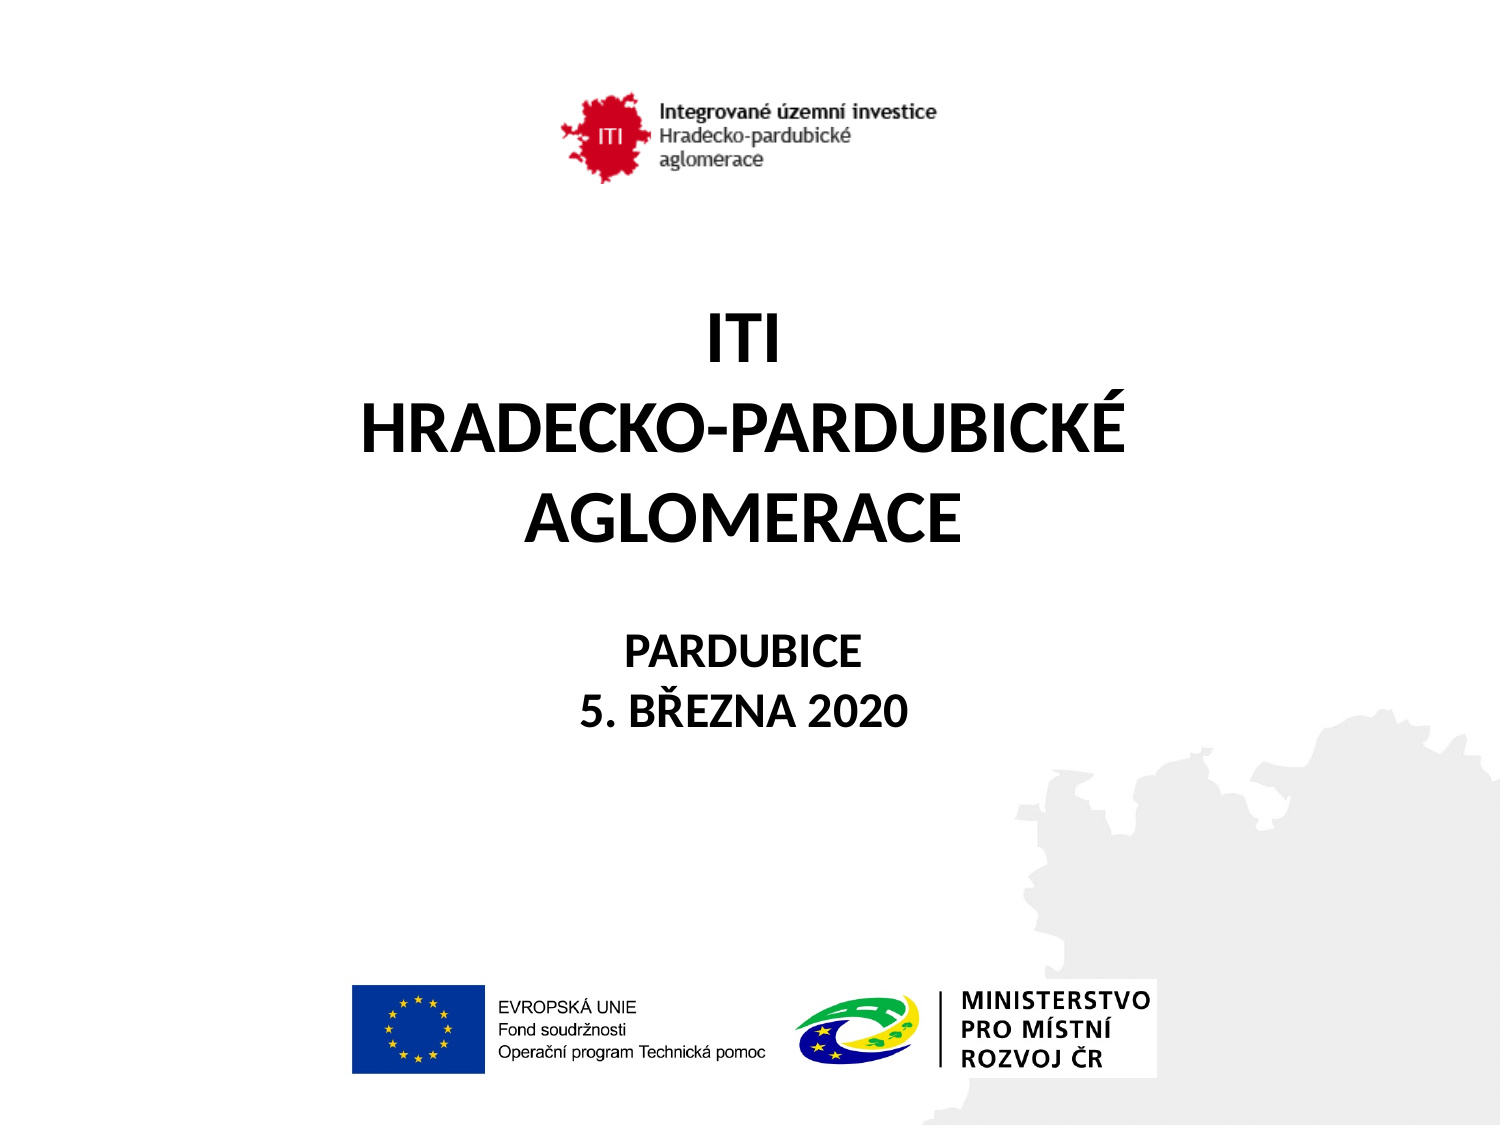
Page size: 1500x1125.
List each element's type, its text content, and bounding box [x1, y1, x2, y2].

picture [342, 700, 1500, 1125]
picture [555, 89, 944, 184]
text_box ITI hradecko-pardubické aglomerace pardubice 5. března 2020 [123, 219, 1365, 825]
